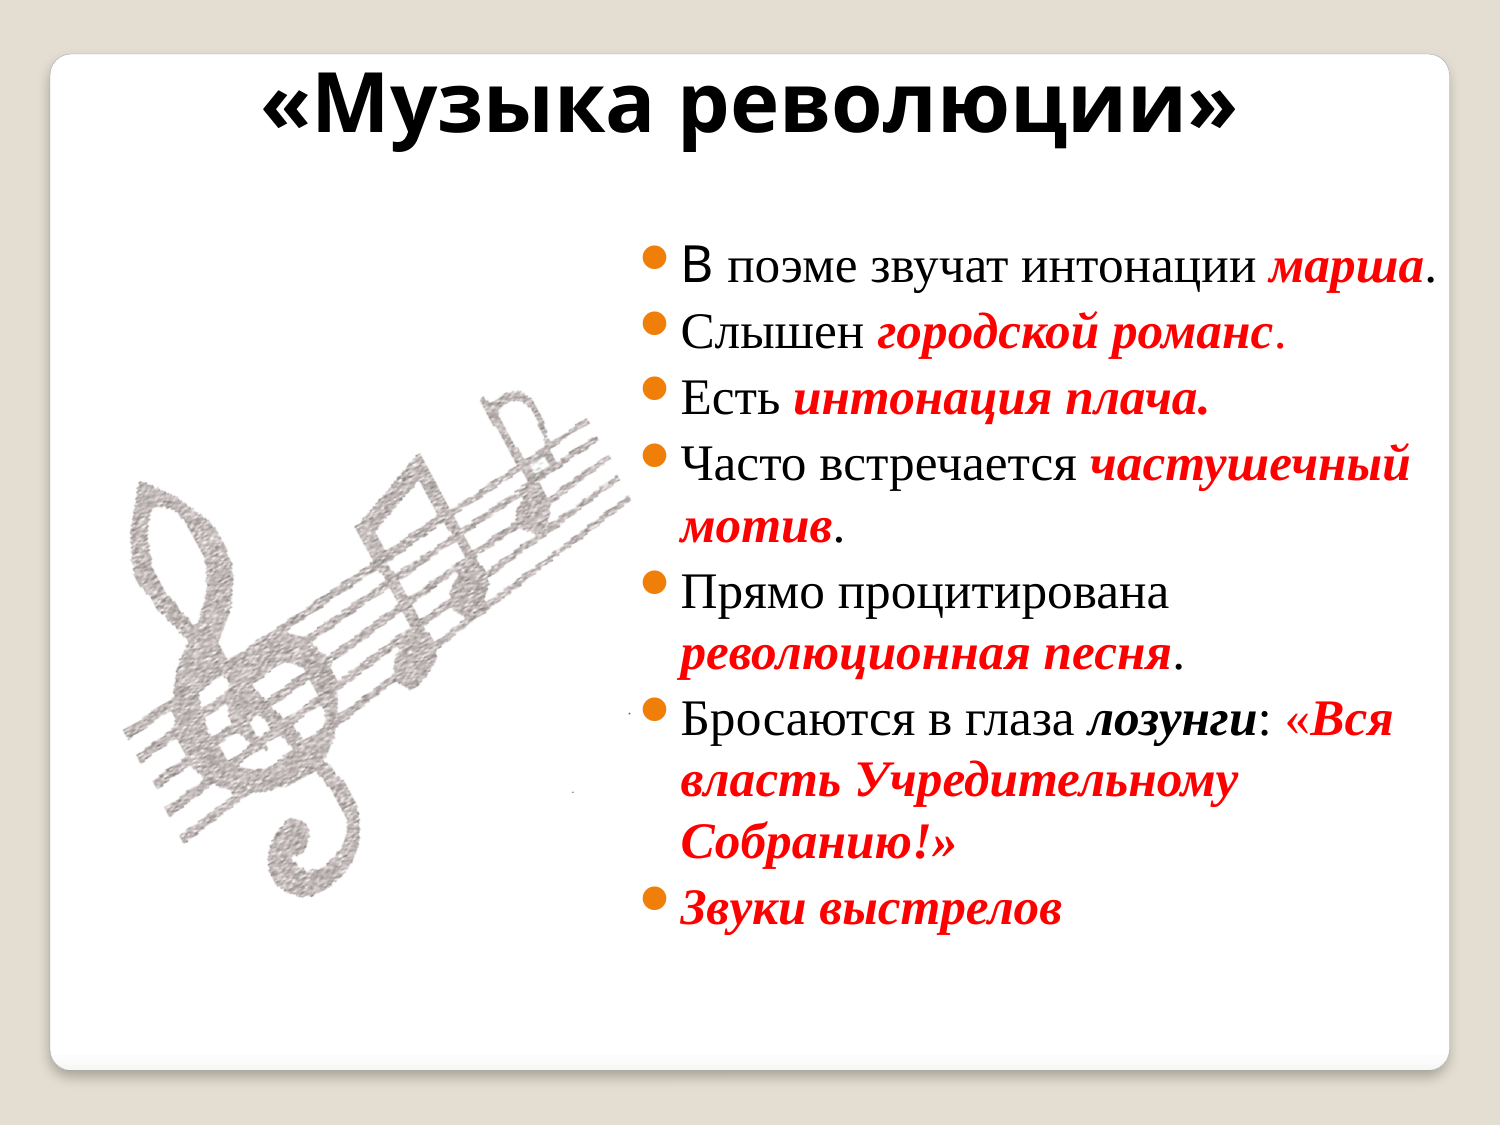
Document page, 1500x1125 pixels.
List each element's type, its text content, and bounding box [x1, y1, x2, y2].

text_box «Музыка революции» [74, 45, 1425, 153]
picture [0, 260, 755, 986]
list В поэме звучат интонации марша. Слышен городской романс. Есть интонация плача. Часто встречается частушечный мотив. Прямо процитирована революционная песня. Бросаются в глаза лозунги: «Вся власть Учредительному Собранию!» Звуки выстрелов [609, 216, 1454, 973]
